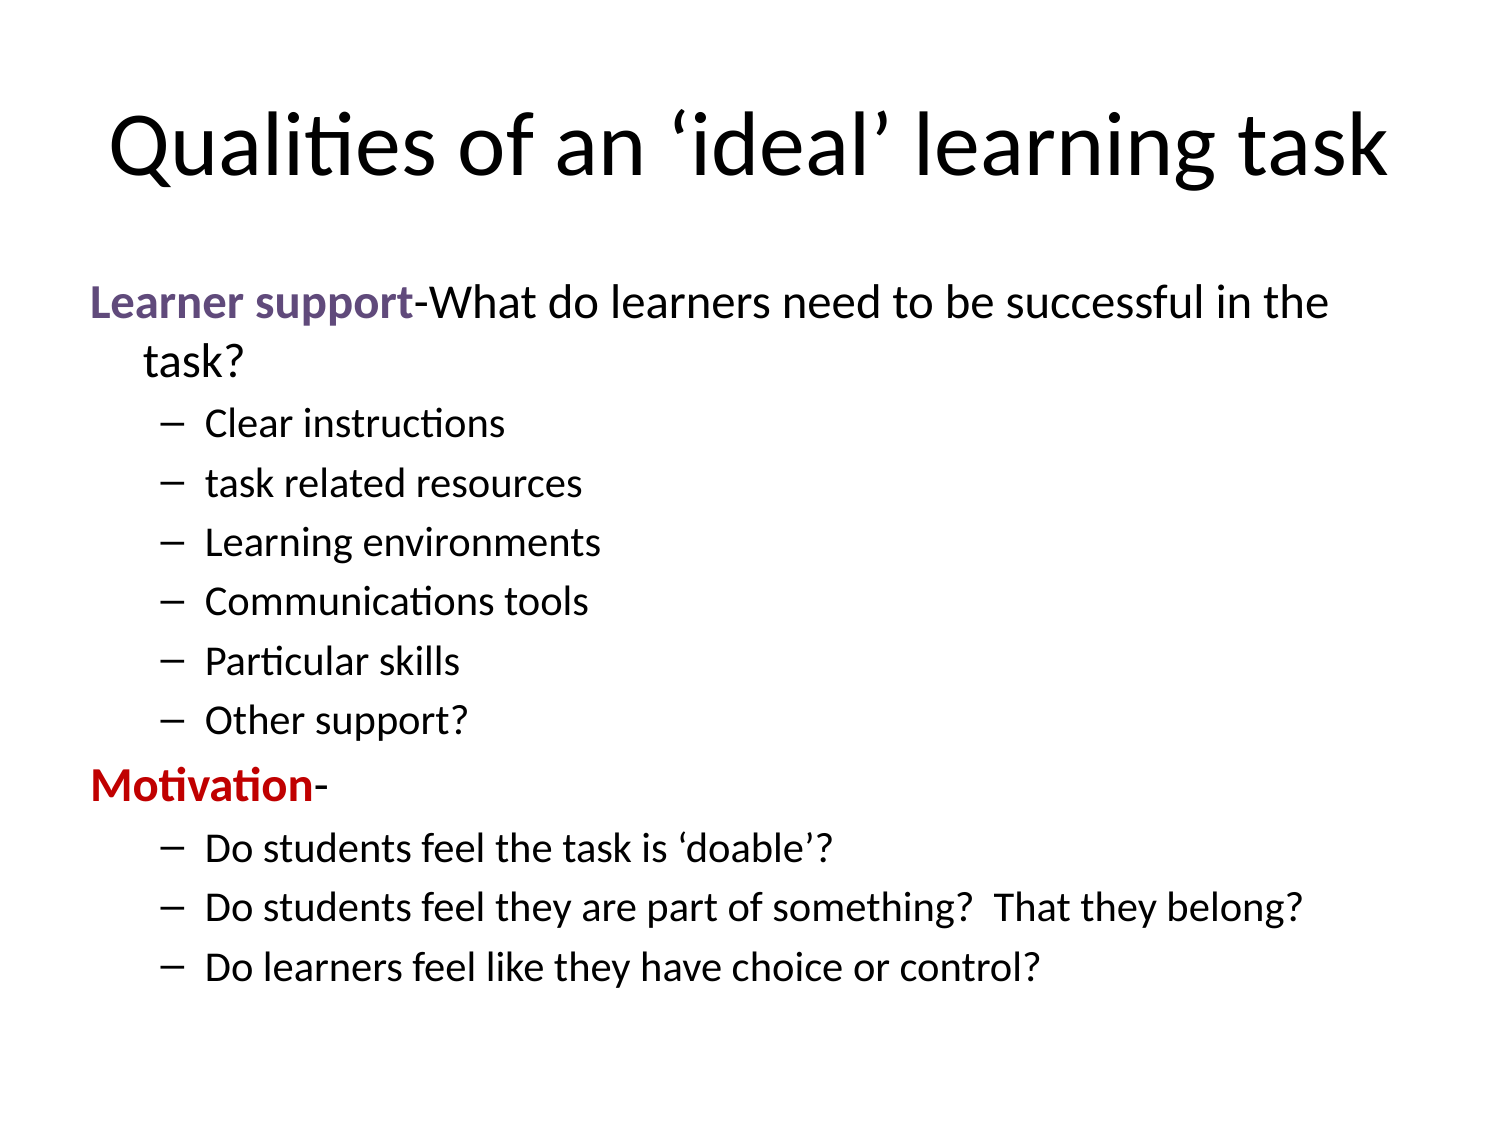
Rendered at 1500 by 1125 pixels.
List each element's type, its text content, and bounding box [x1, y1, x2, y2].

list Learner support-What do learners need to be successful in the task? Clear instructions task related resources Learning environments Communications tools Particular skills Other support? Motivation- Do students feel the task is ‘doable’? Do students feel they are part of something? That they belong? Do learners feel like they have choice or control? [75, 262, 1425, 1005]
title Qualities of an ‘ideal’ learning task [75, 45, 1425, 233]
